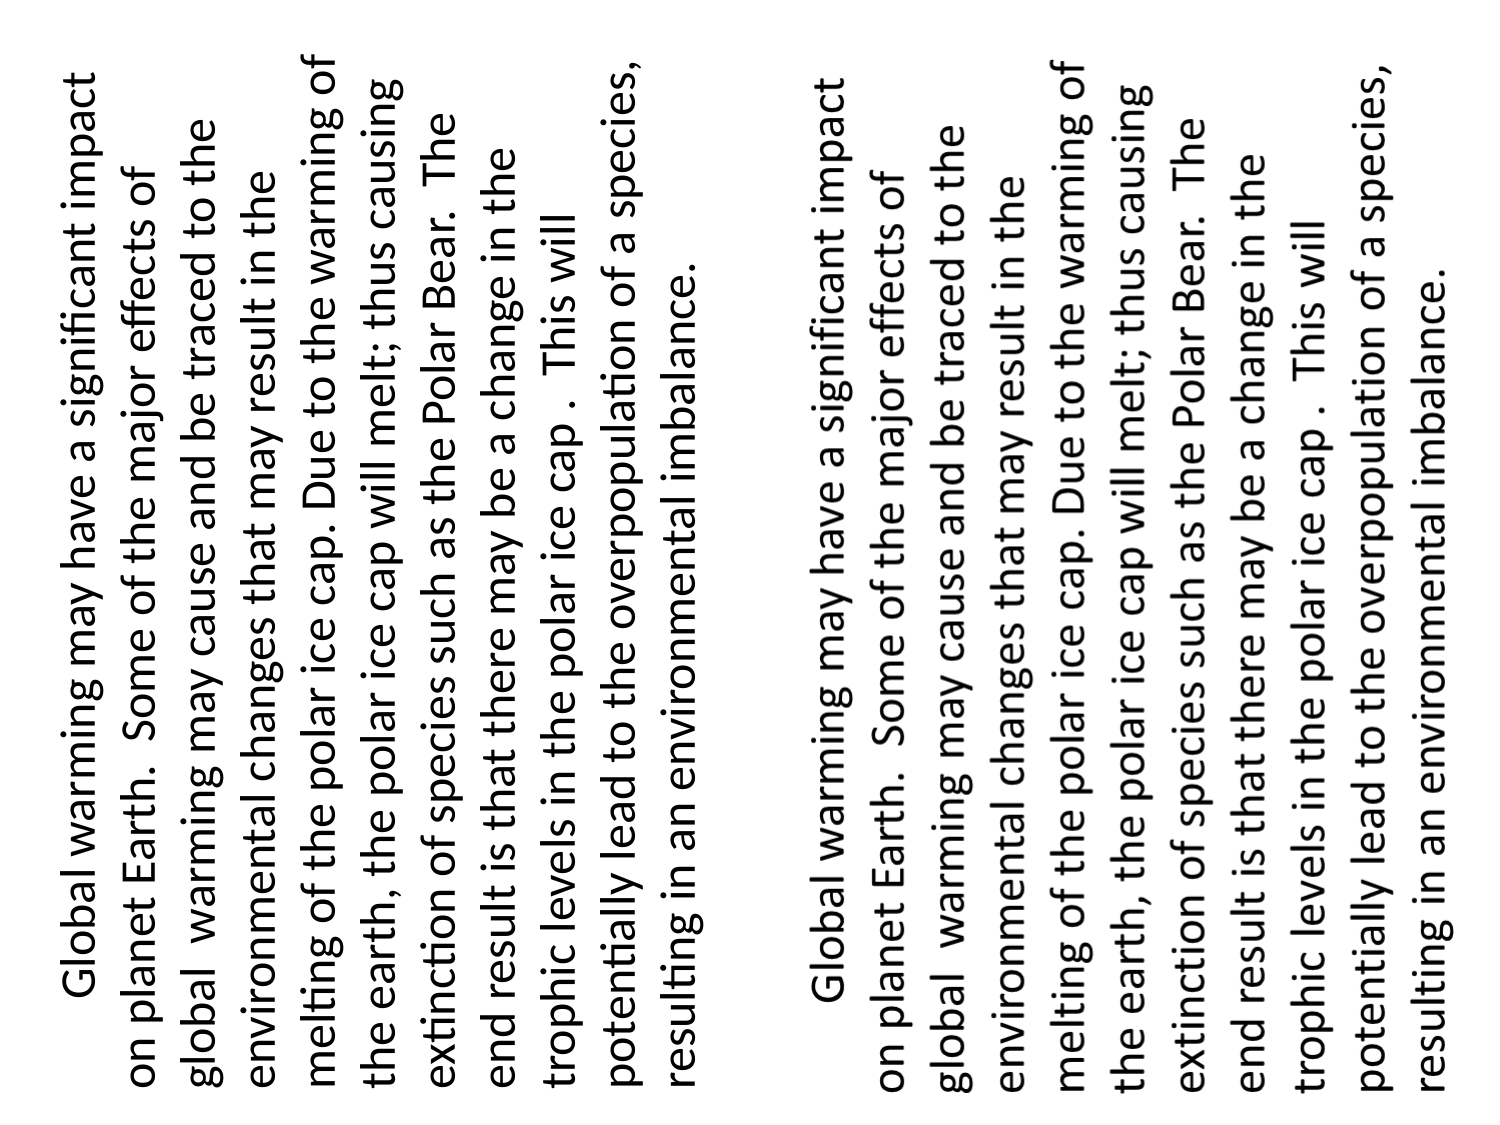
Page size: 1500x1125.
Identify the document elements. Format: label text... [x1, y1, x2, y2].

picture [781, 18, 1488, 1125]
text_box Global warming may have a significant impact on planet Earth. Some of the major effects of global warming may cause and be traced to the environmental changes that may result in the melting of the polar ice cap. Due to the warming of the earth, the polar ice cap will melt; thus causing extinction of species such as the Polar Bear. The end result is that there may be a change in the trophic levels in the polar ice cap . This will potentially lead to the overpopulation of a species, resulting in an environmental imbalance. [37, 37, 713, 1105]
